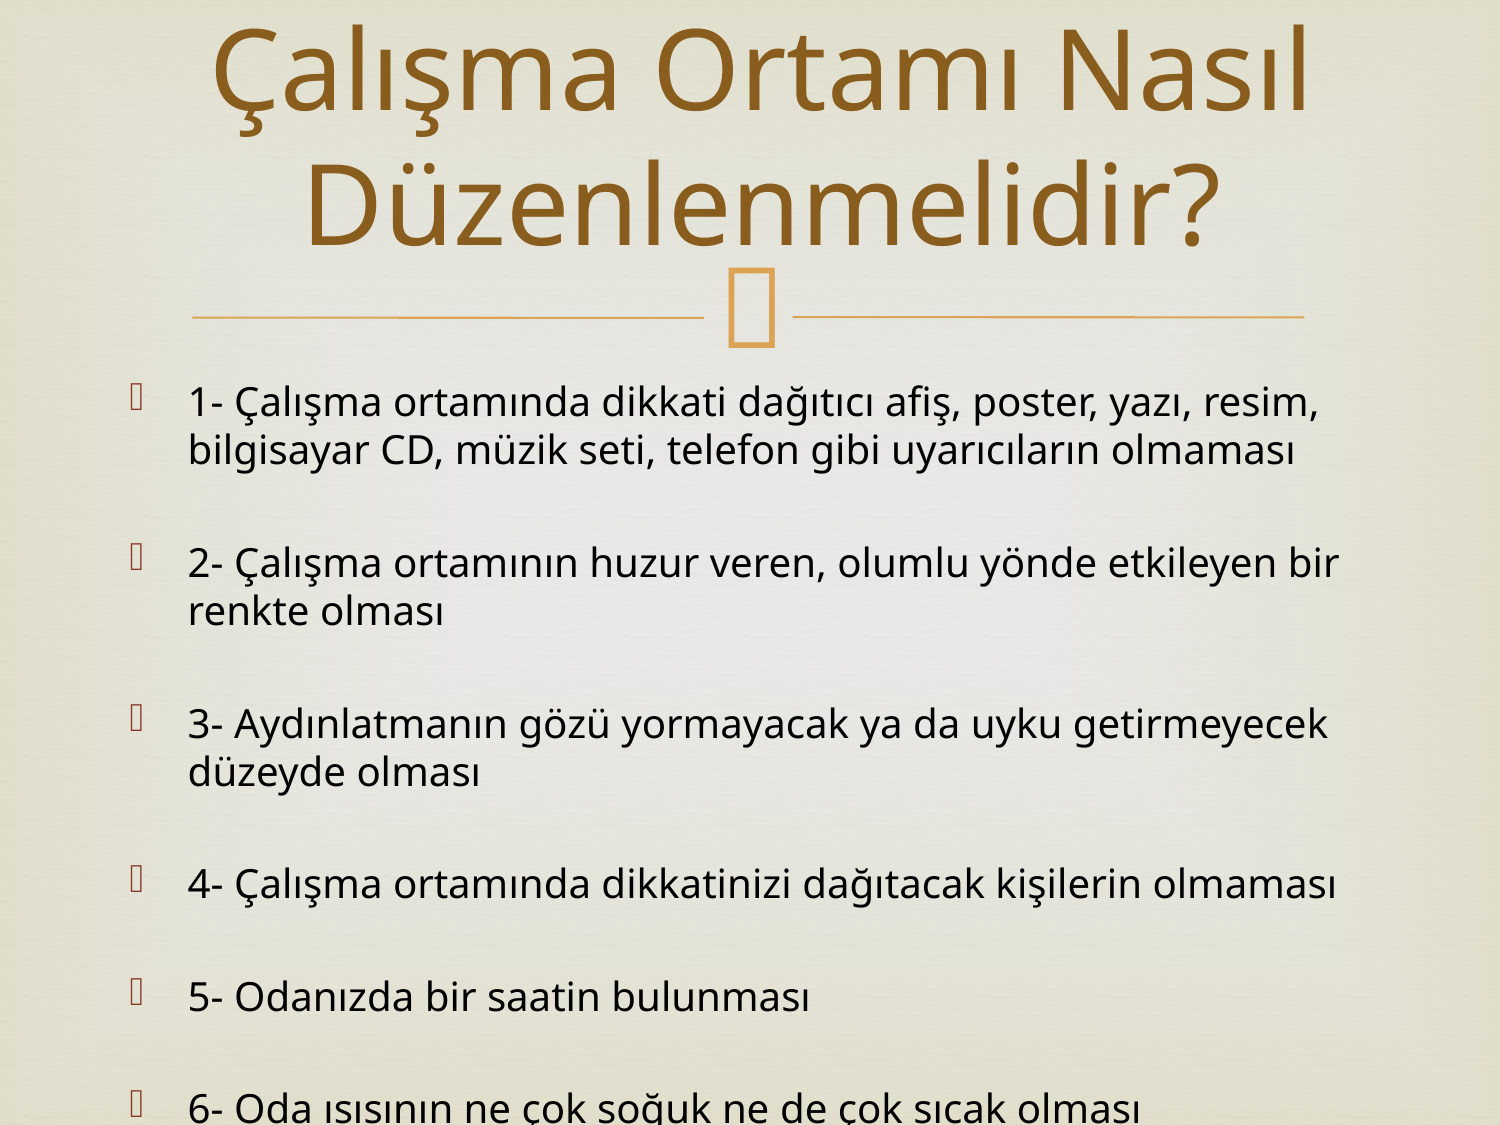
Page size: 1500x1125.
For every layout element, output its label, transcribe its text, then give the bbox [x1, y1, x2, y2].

list 1- Çalışma ortamında dikkati dağıtıcı afiş, poster, yazı, resim, bilgisayar CD, müzik seti, telefon gibi uyarıcıların olmaması 2- Çalışma ortamının huzur veren, olumlu yönde etkileyen bir renkte olması 3- Aydınlatmanın gözü yormayacak ya da uyku getirmeyecek düzeyde olması 4- Çalışma ortamında dikkatinizi dağıtacak kişilerin olmaması 5- Odanızda bir saatin bulunması 6- Oda ısısının ne çok soğuk ne de çok sıcak olması [114, 368, 1386, 1125]
title Çalışma Ortamı Nasıl Düzenlenmelidir? [0, 0, 1500, 267]
